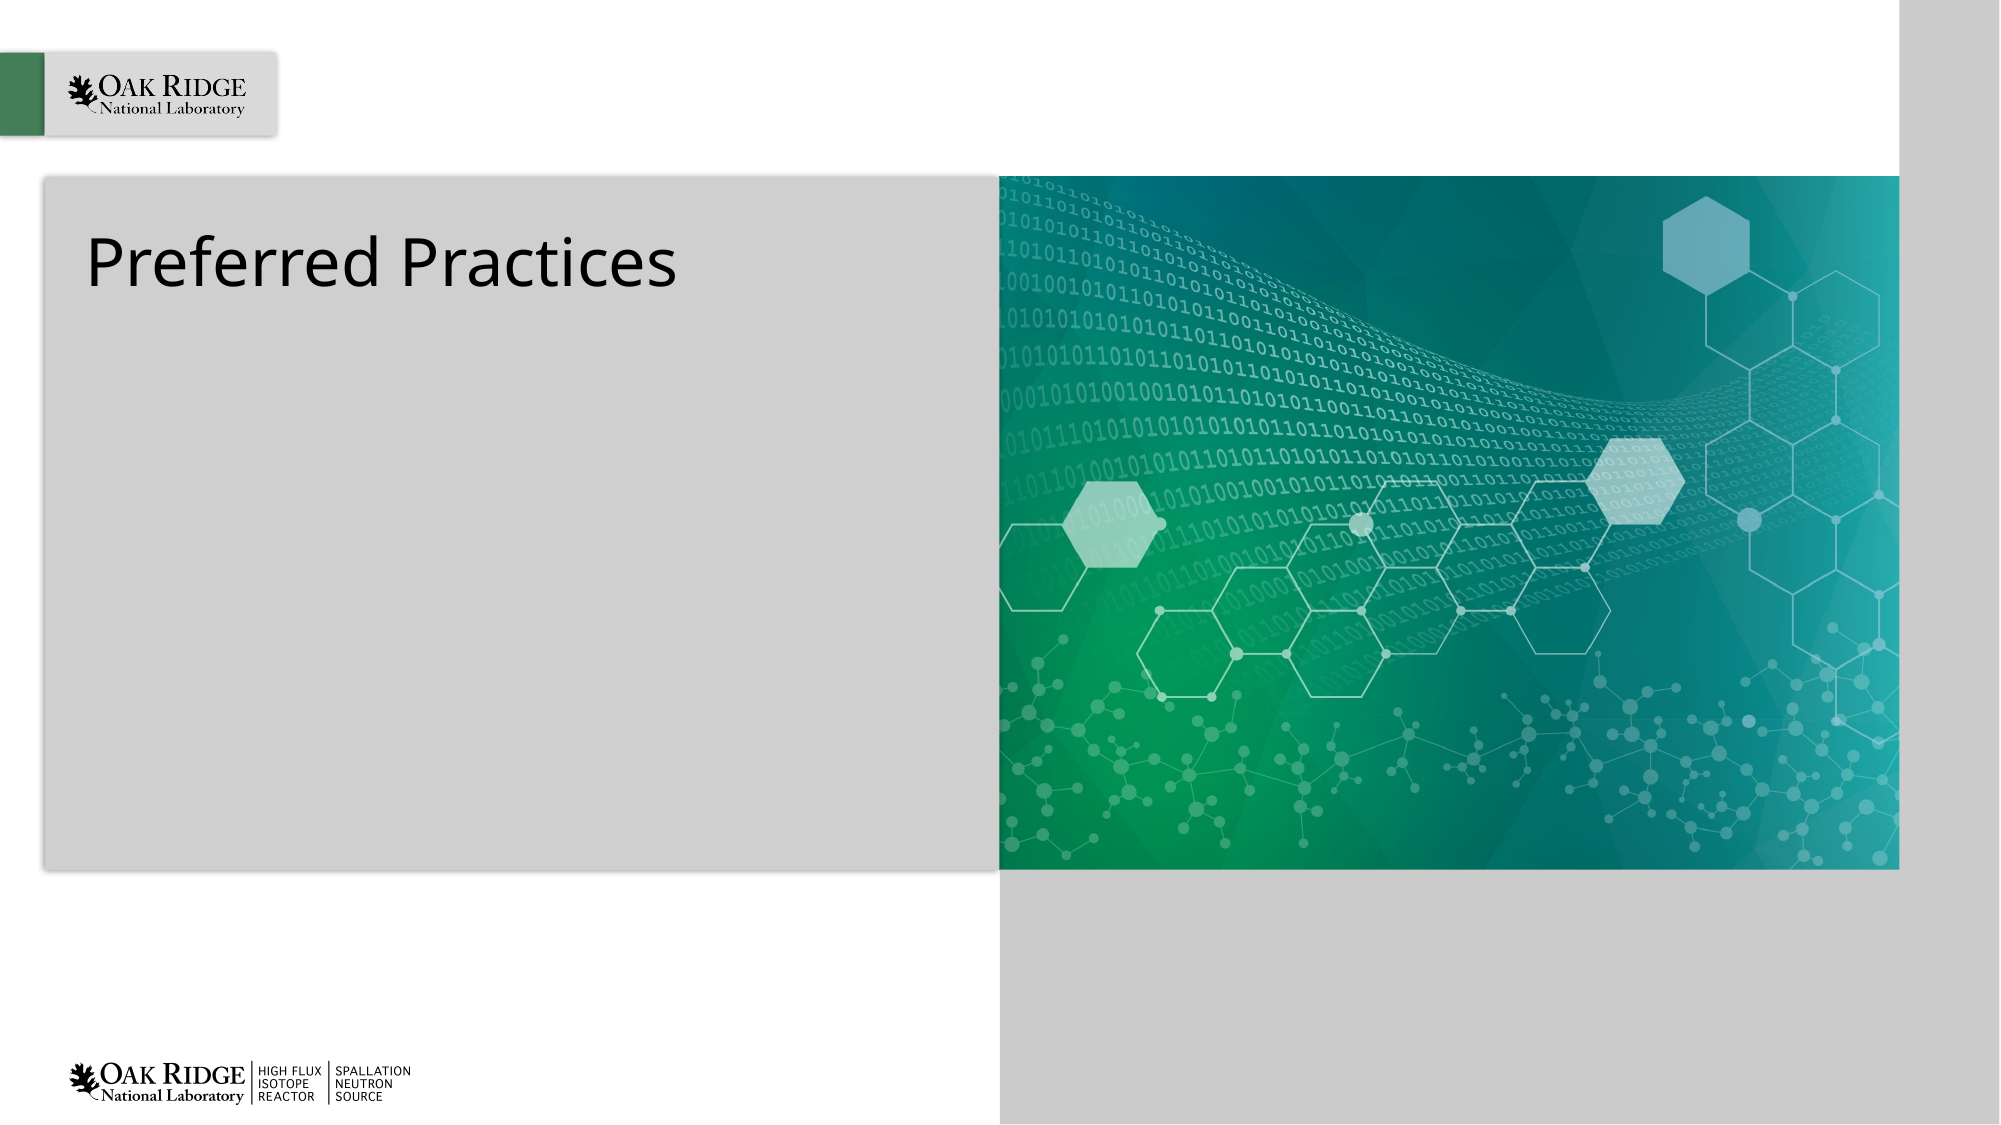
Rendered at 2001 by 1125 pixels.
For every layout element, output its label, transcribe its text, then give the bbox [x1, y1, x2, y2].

picture [1000, 176, 1899, 869]
title Preferred Practices [70, 221, 958, 310]
picture [66, 1058, 413, 1108]
picture [67, 74, 246, 118]
